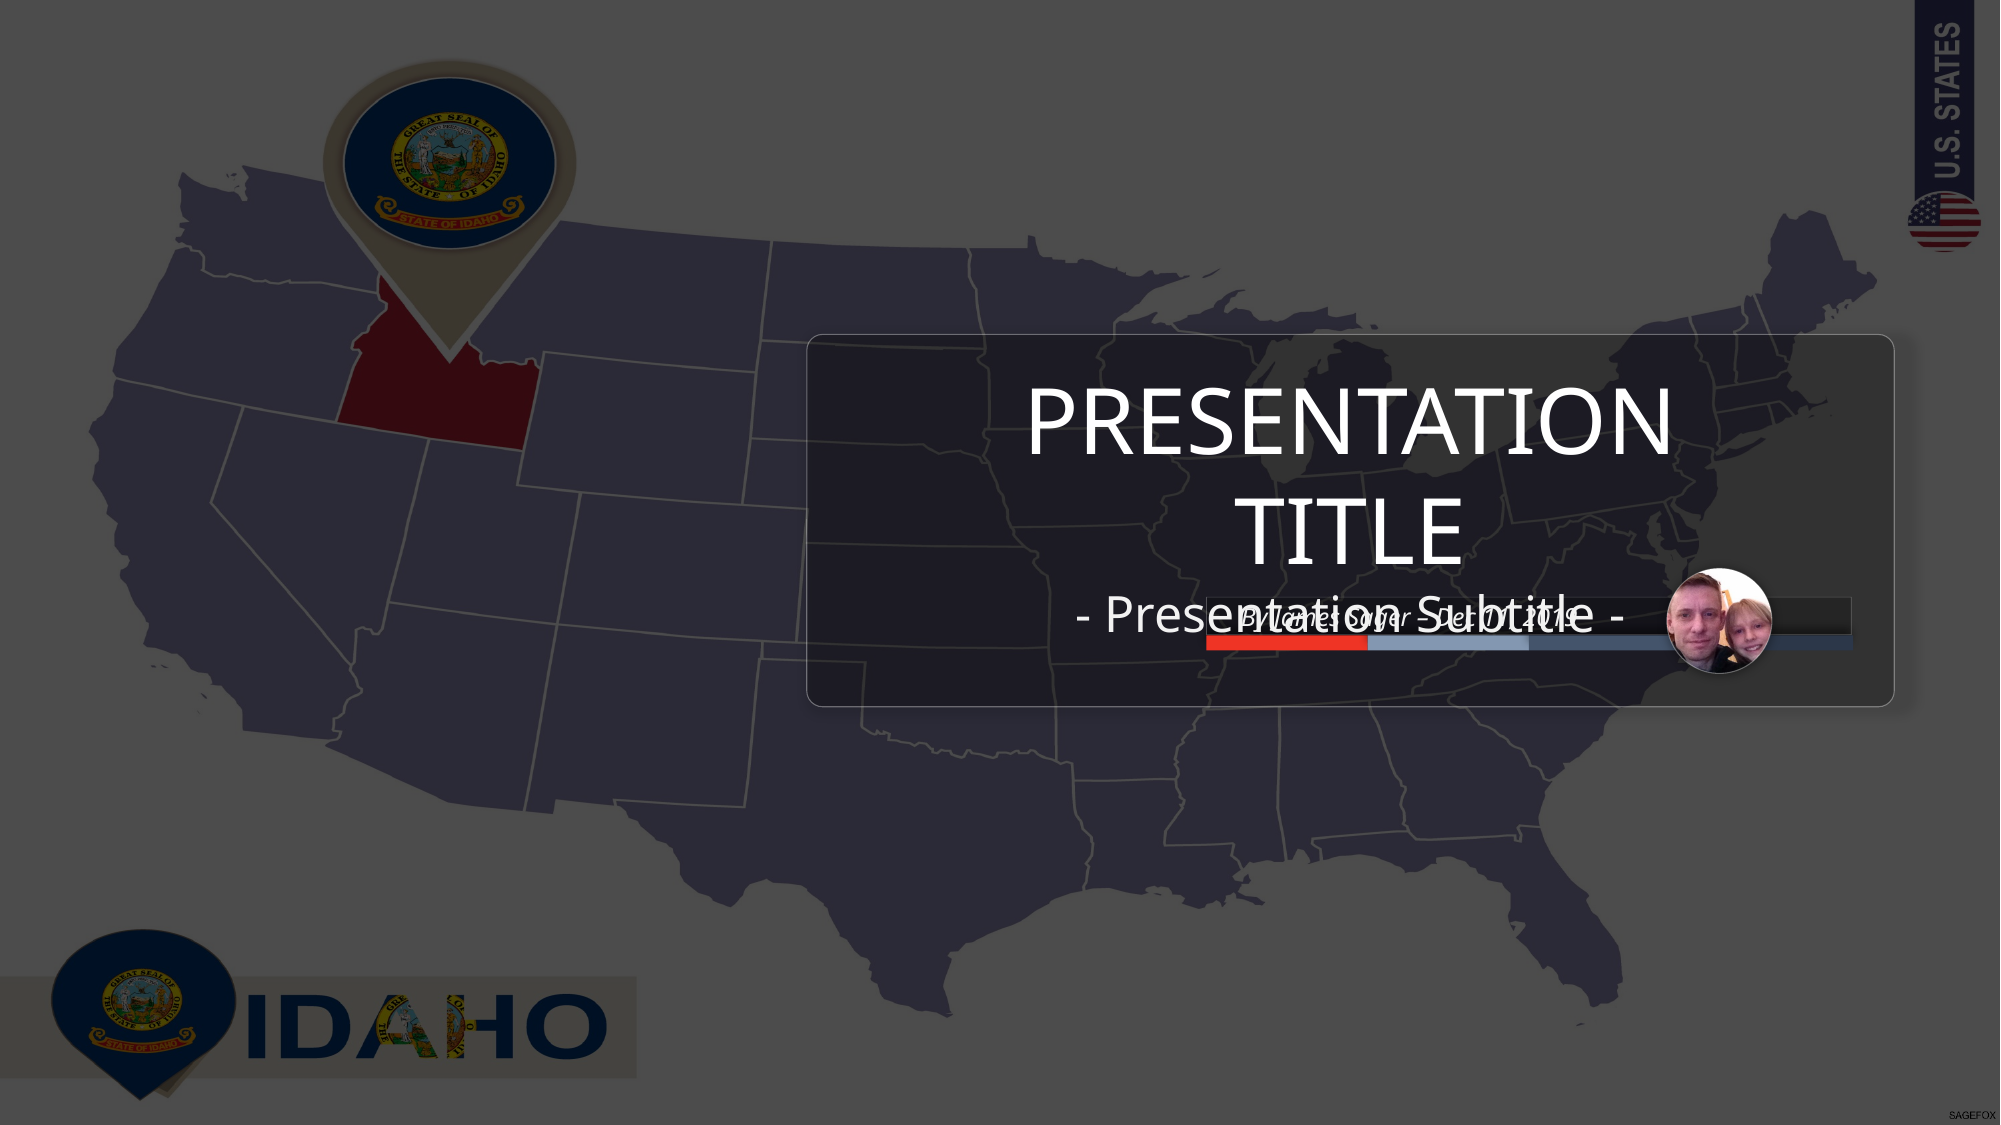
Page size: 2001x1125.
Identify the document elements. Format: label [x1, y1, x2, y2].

text_box [806, 334, 1895, 707]
picture [0, 0, 2001, 1125]
